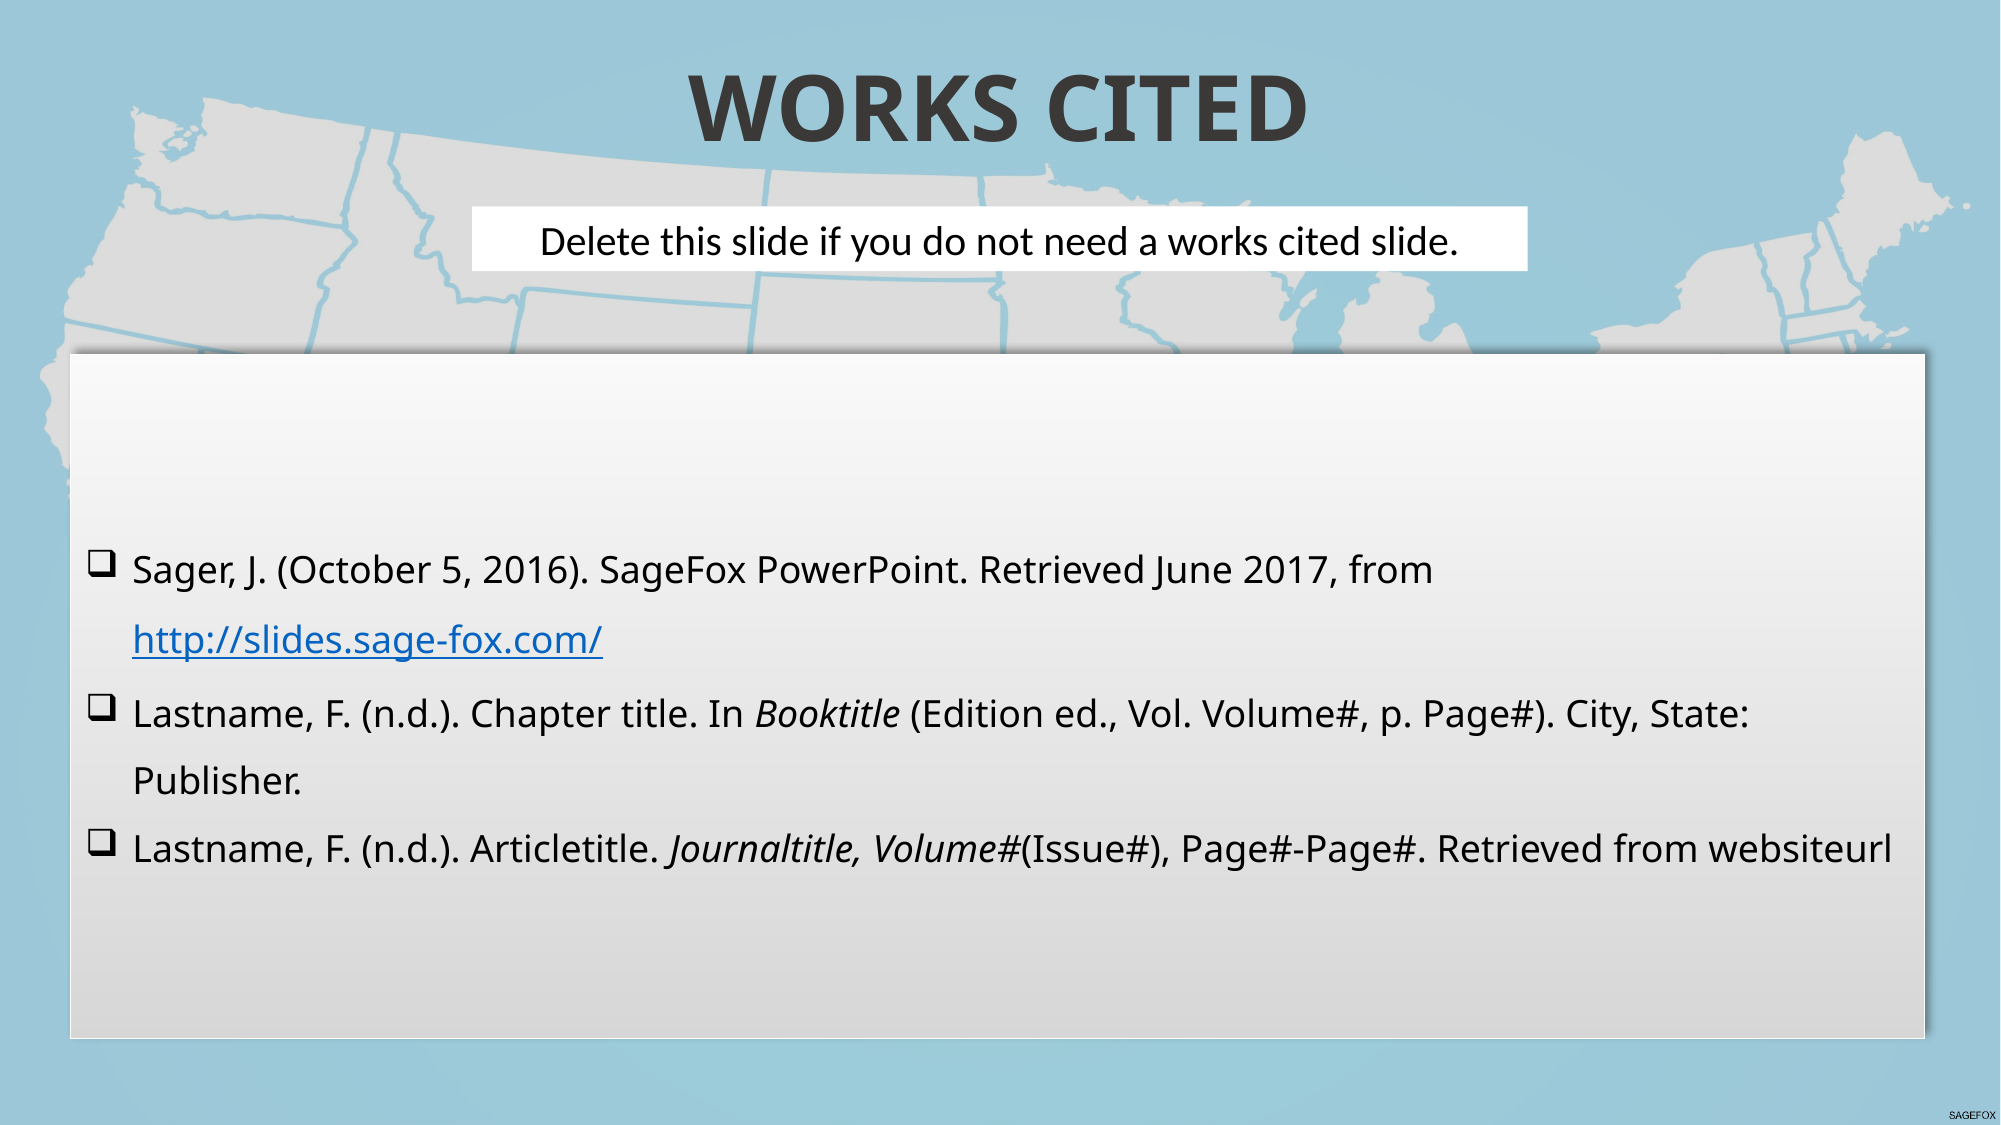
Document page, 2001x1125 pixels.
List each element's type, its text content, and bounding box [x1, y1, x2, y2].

text_box Sager, J. (October 5, 2016). SageFox PowerPoint. Retrieved June 2017, from http://slides.sage-fox.com/ Lastname, F. (n.d.). Chapter title. In Booktitle (Edition ed., Vol. Volume#, p. Page#). City, State: Publisher. Lastname, F. (n.d.). Articletitle. Journaltitle, Volume#(Issue#), Page#-Page#. Retrieved from websiteurl [70, 354, 1925, 1039]
picture [1925, 0, 2001, 1125]
text_box Delete this slide if you do not need a works cited slide. [472, 206, 1528, 272]
text_box WORKS CITED [548, 42, 1452, 167]
